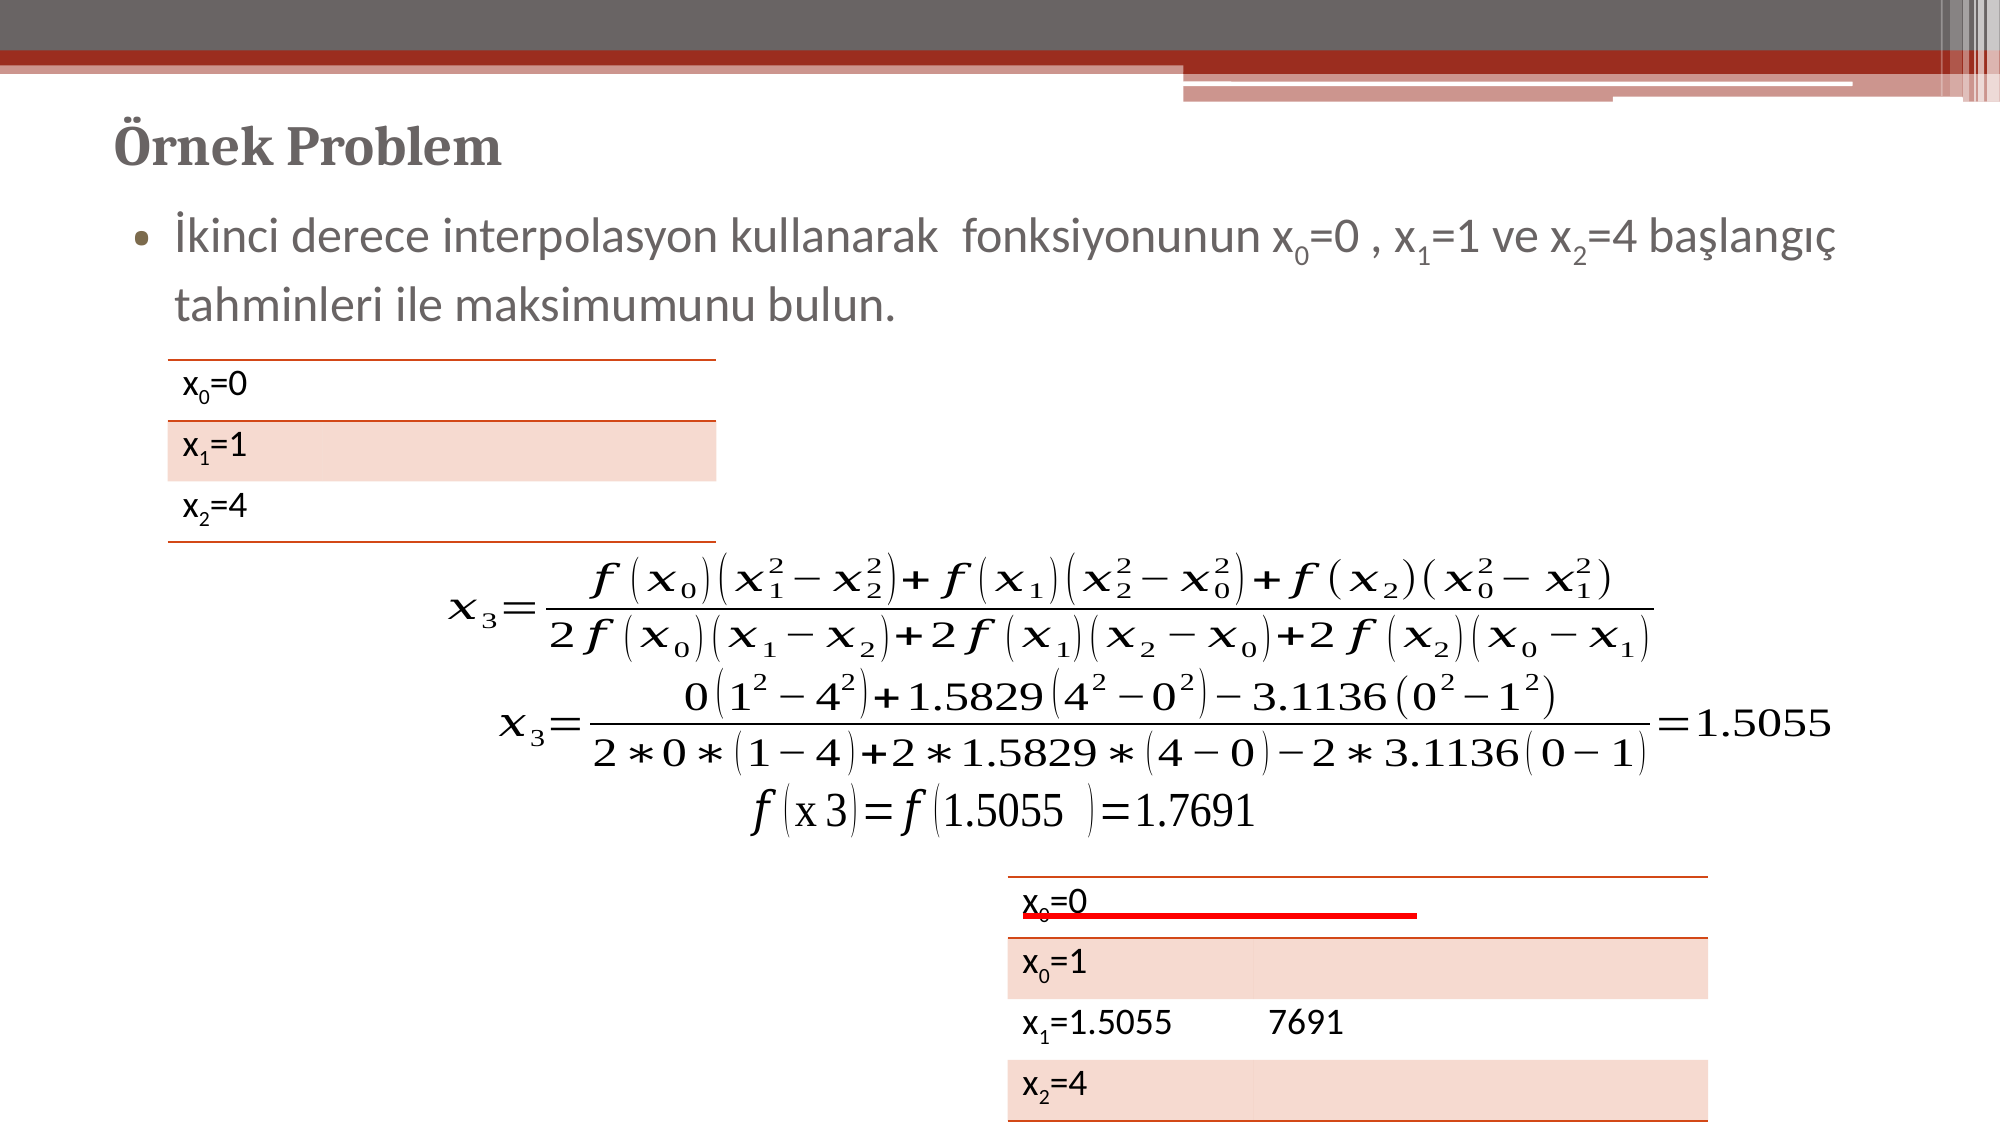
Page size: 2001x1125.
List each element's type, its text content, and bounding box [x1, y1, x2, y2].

title Örnek Problem [99, 101, 1900, 185]
